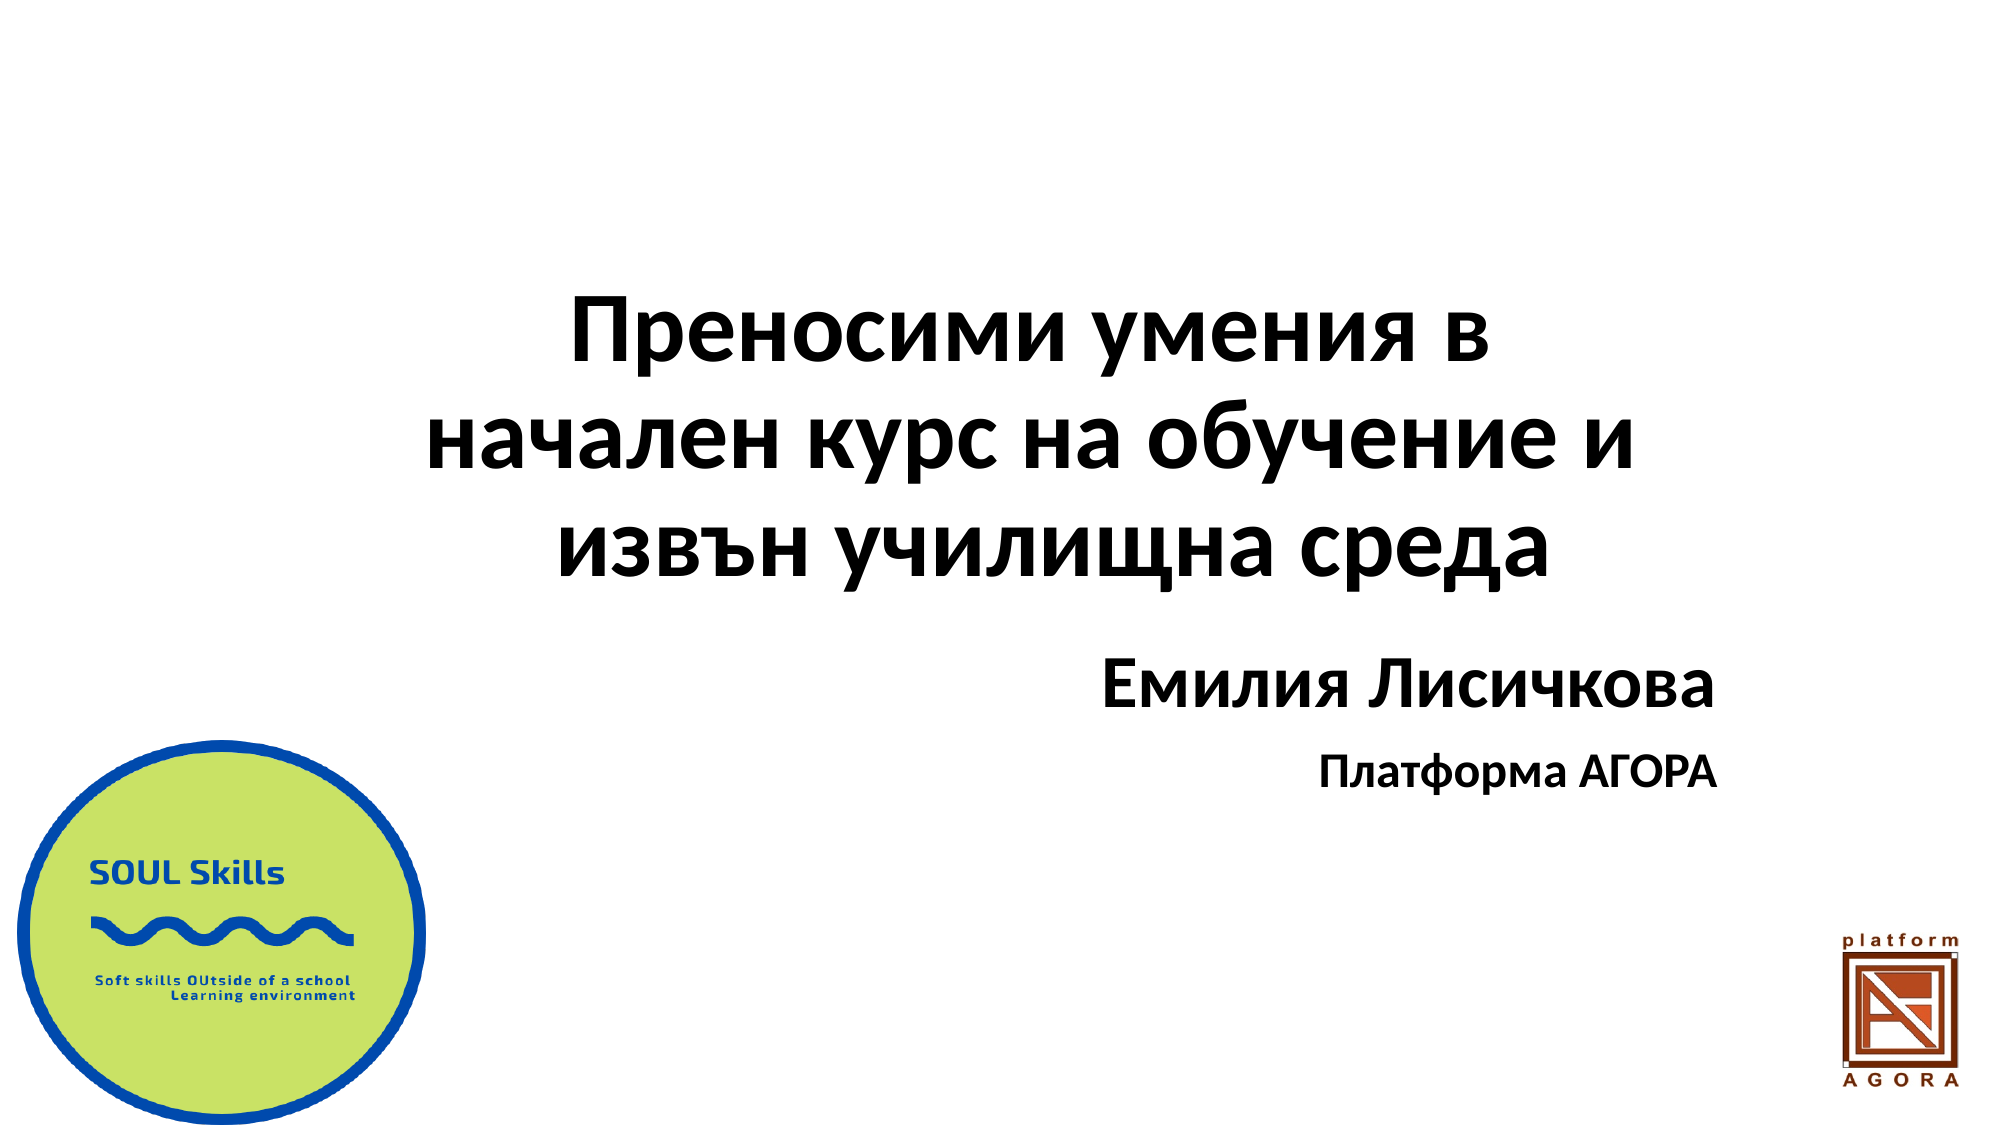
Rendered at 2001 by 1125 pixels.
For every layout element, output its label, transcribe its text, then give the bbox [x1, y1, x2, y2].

title Преносими умения в начален курс на обучение и извън училищна среда [154, 286, 1931, 726]
subtitle Емилия Лисичкова Платформа АГОРА [382, 635, 1733, 836]
picture [1842, 932, 1960, 1087]
picture [17, 740, 426, 1125]
